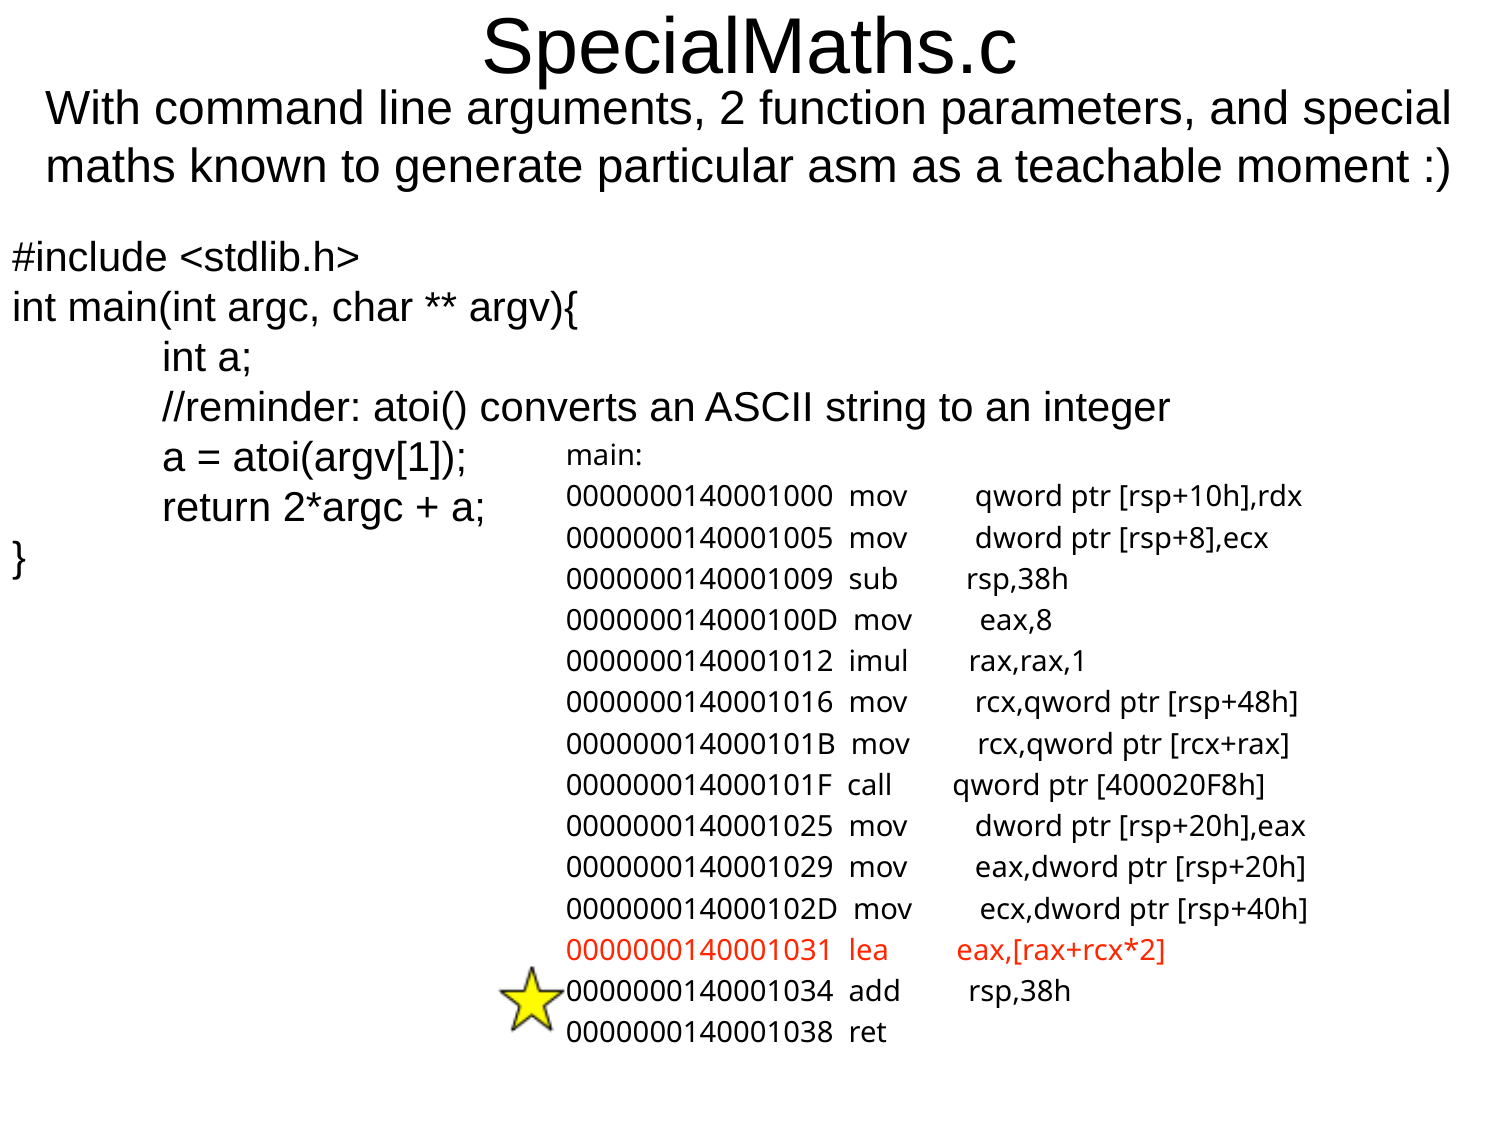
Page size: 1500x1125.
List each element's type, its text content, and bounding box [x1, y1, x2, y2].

text_box SpecialMaths.c [112, 0, 1388, 69]
text_box main: 0000000140001000 mov qword ptr [rsp+10h],rdx 0000000140001005 mov dword ptr [rsp+8],ecx 0000000140001009 sub rsp,38h 000000014000100D mov eax,8 0000000140001012 imul rax,rax,1 0000000140001016 mov rcx,qword ptr [rsp+48h] 000000014000101B mov rcx,qword ptr [rcx+rax] 000000014000101F call qword ptr [400020F8h] 0000000140001025 mov dword ptr [rsp+20h],eax 0000000140001029 mov eax,dword ptr [rsp+20h] 000000014000102D mov ecx,dword ptr [rsp+40h] 0000000140001031 lea eax,[rax+rcx*2] 0000000140001034 add rsp,38h 0000000140001038 ret [557, 428, 1500, 1057]
picture [497, 963, 569, 1035]
text_box #include <stdlib.h> int main(int argc, char ** argv){ int a; //reminder: atoi() converts an ASCII string to an integer a = atoi(argv[1]); return 2*argc + a; } [4, 222, 1180, 588]
text_box With command line arguments, 2 function parameters, and special maths known to generate particular asm as a teachable moment :) [0, 69, 1500, 200]
